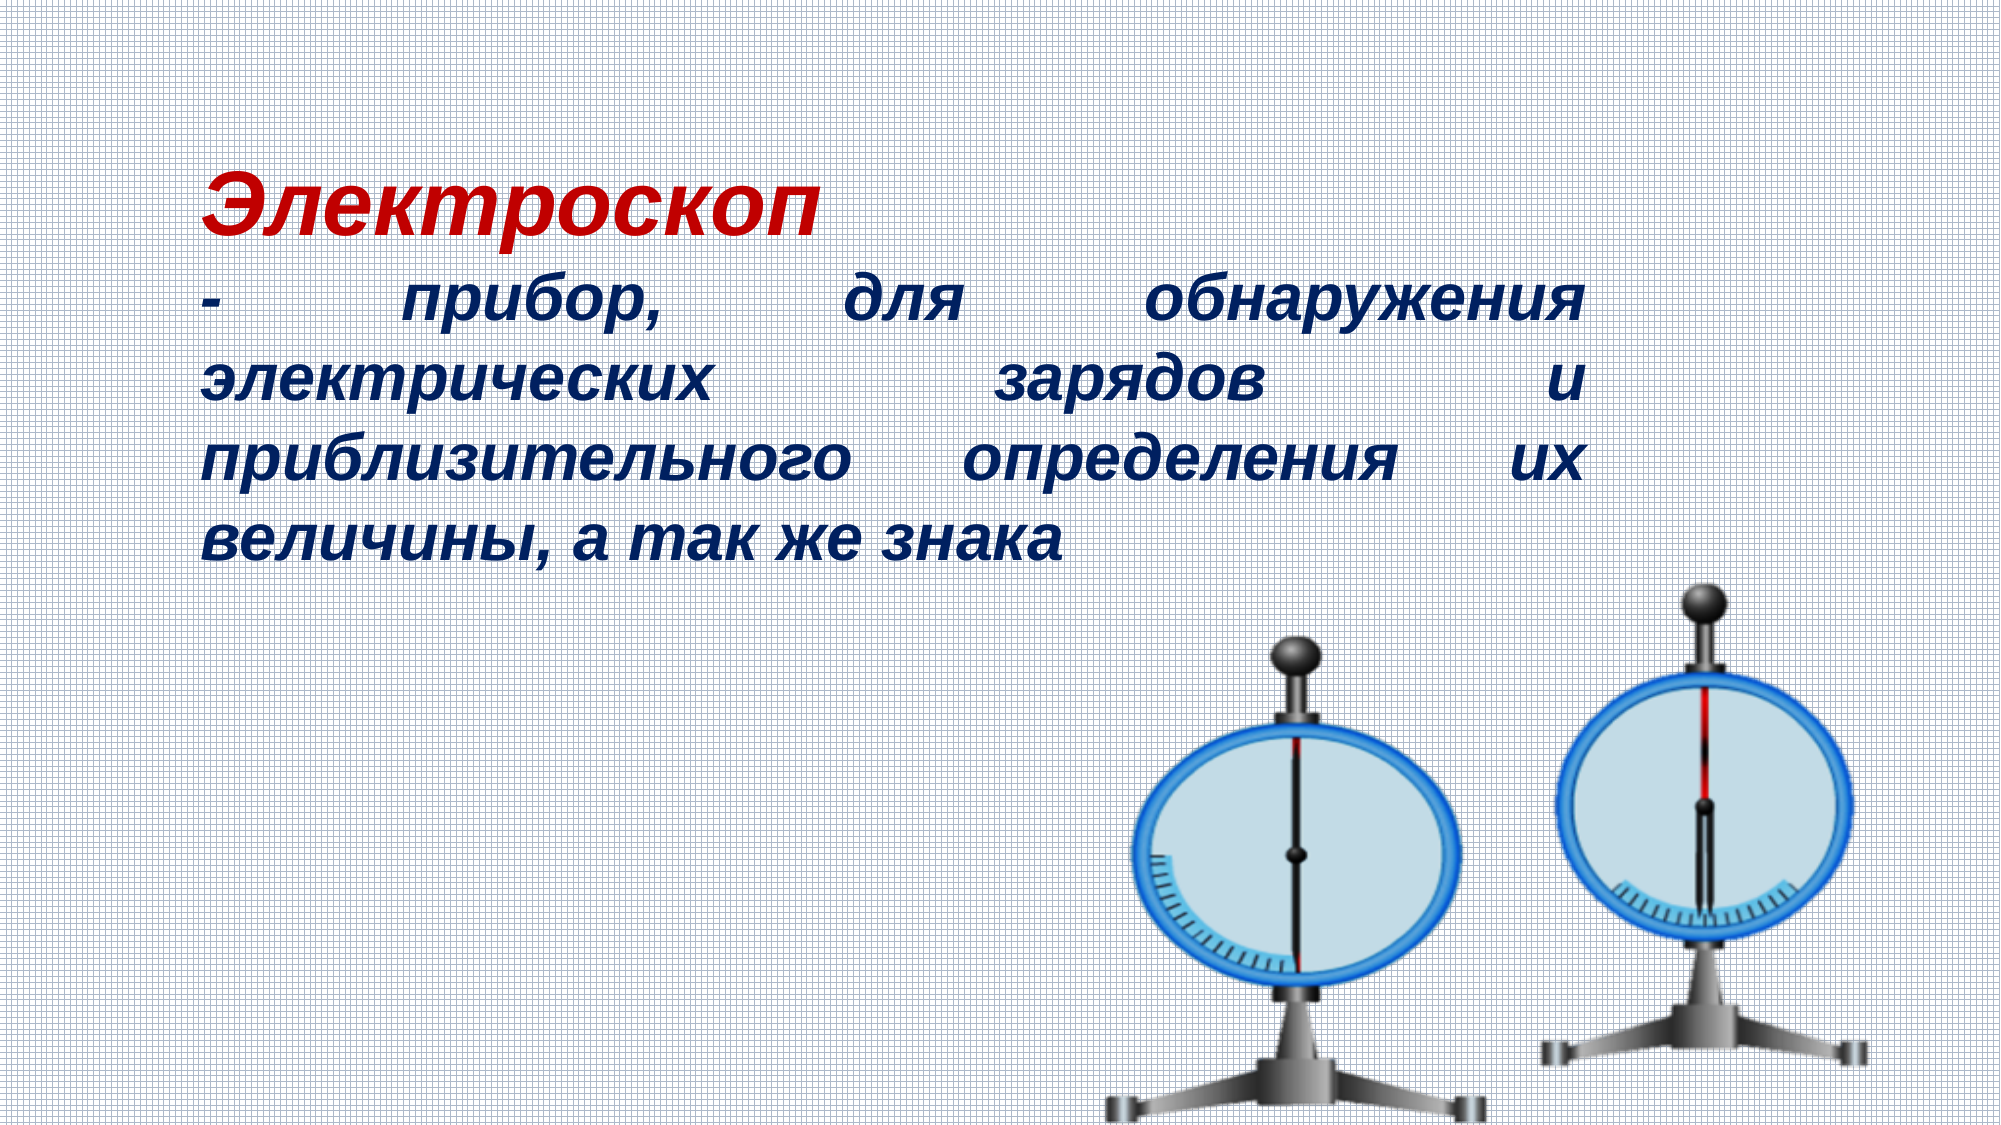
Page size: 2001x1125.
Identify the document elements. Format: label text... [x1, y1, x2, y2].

picture [999, 512, 1917, 1125]
text_box Электроскоп - прибор, для обнаружения электрических зарядов и приблизительного определения их величины, а так же знака [185, 136, 1603, 581]
